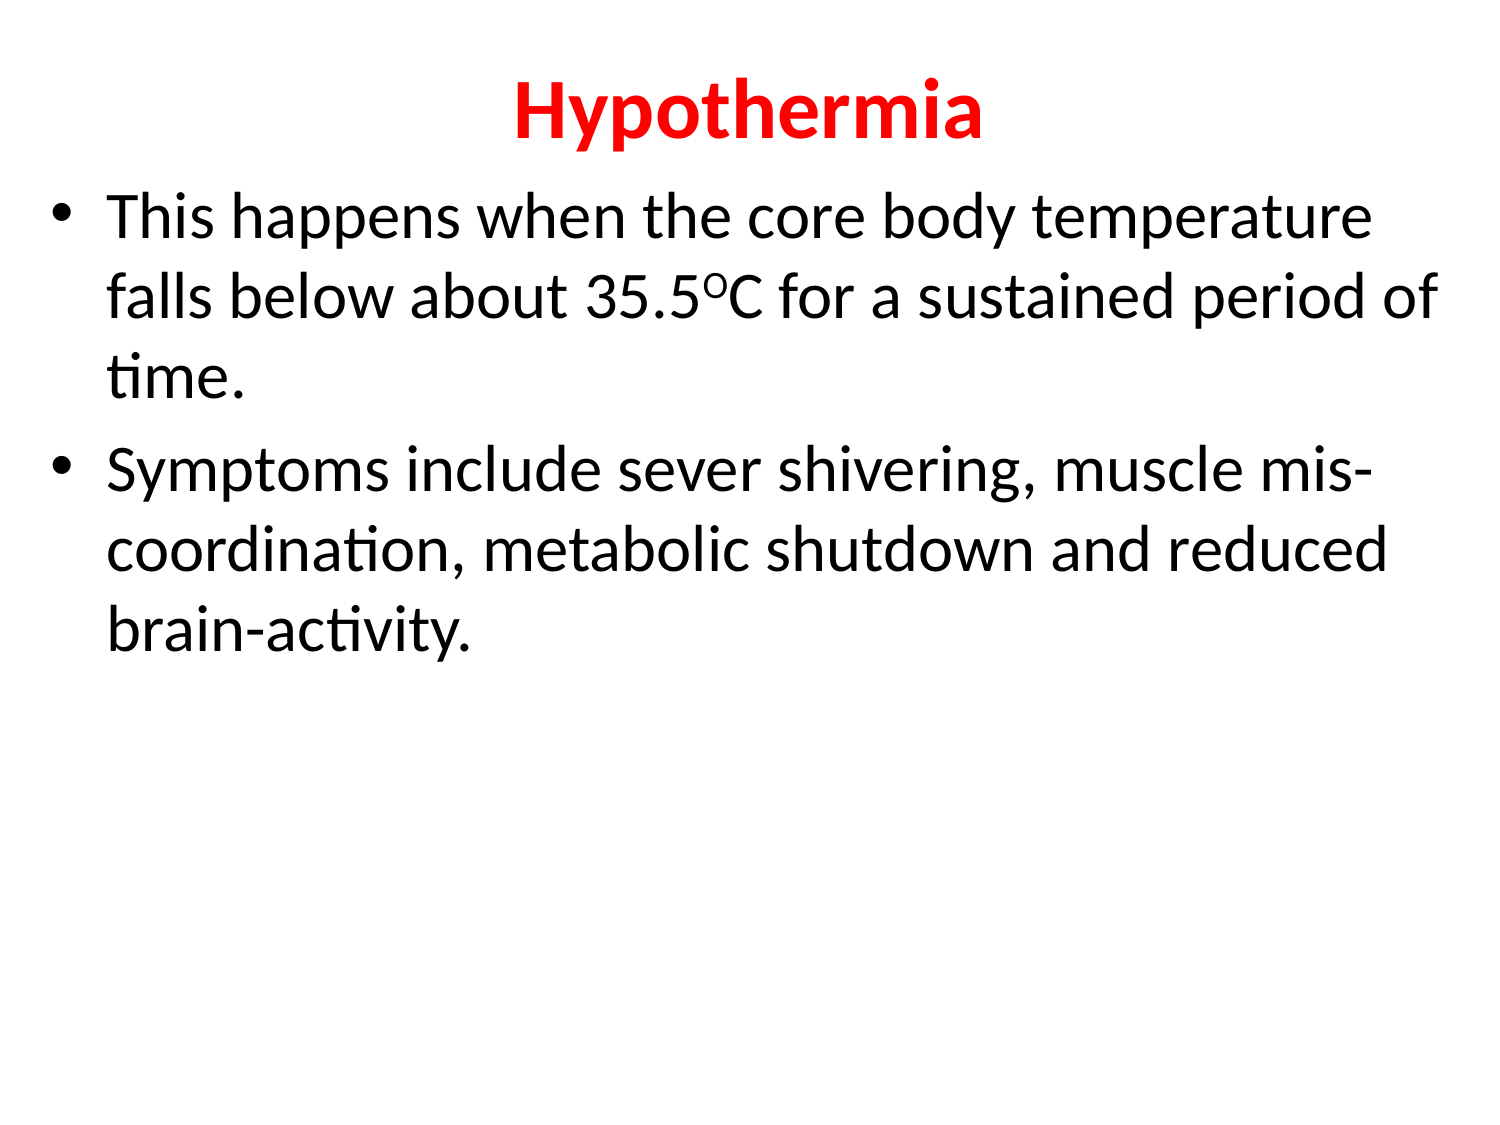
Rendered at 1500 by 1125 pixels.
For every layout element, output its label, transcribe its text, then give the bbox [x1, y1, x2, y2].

title Hypothermia [75, 45, 1425, 164]
list This happens when the core body temperature falls below about 35.5OC for a sustained period of time. Symptoms include sever shivering, muscle mis-coordination, metabolic shutdown and reduced brain-activity. [35, 164, 1465, 1090]
